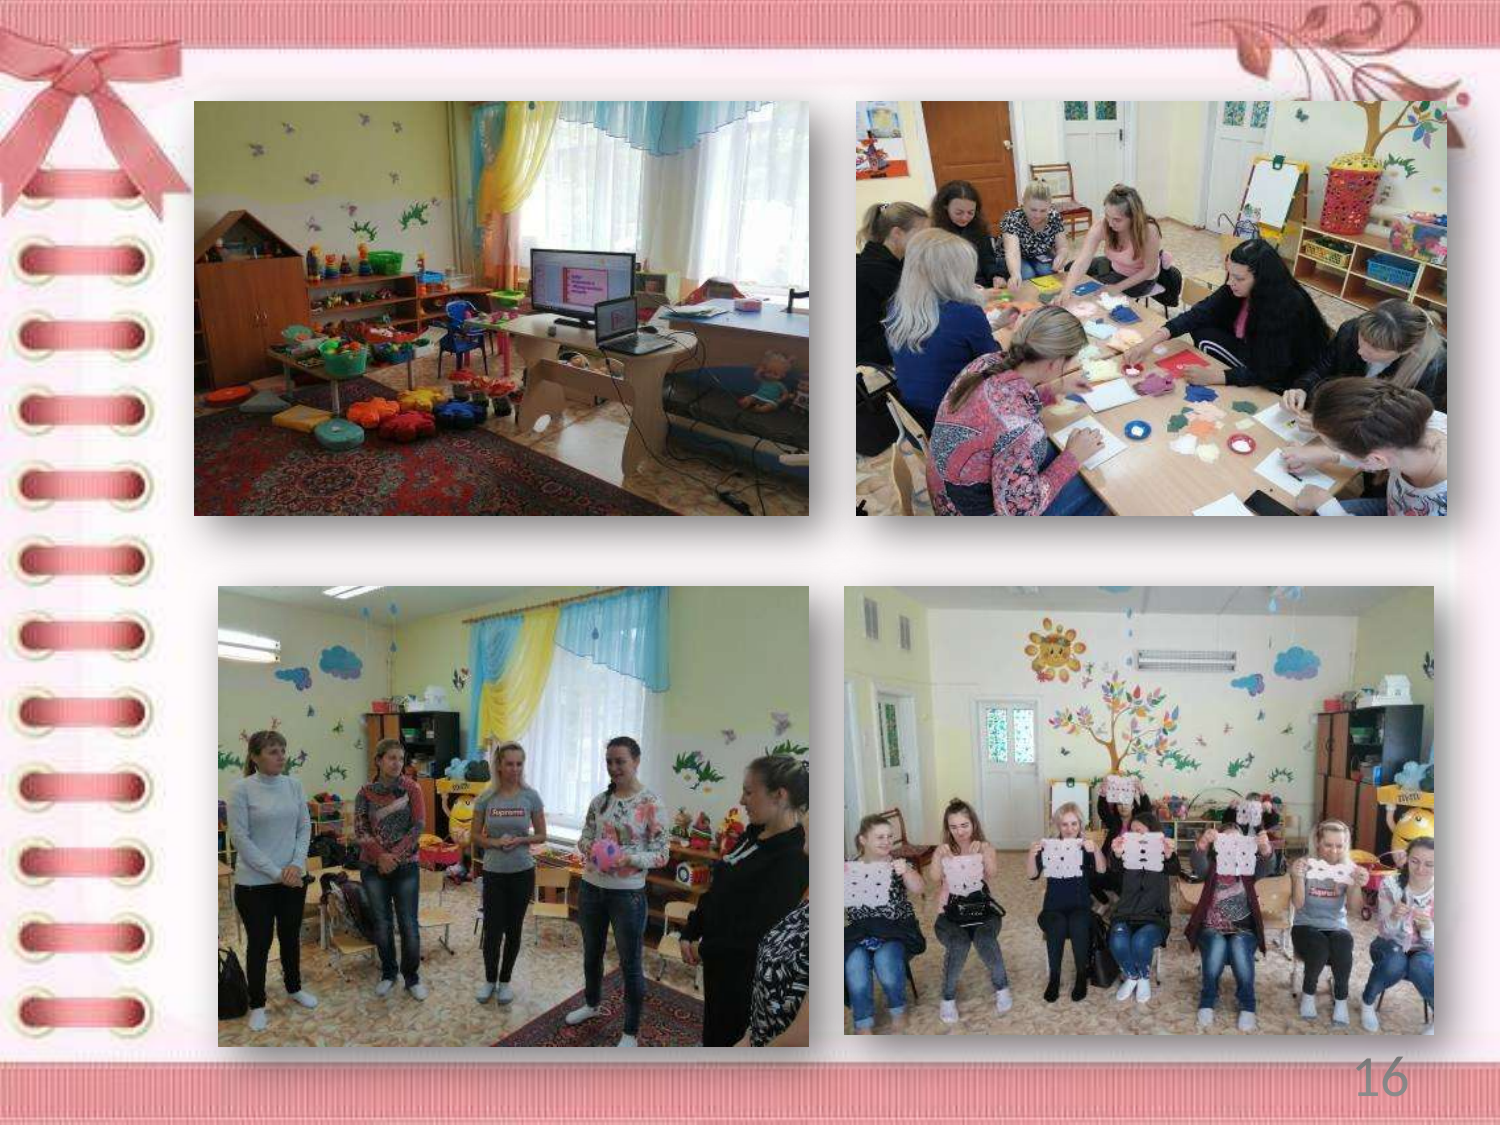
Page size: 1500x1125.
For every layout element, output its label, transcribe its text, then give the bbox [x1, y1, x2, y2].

slide_number 16 [1074, 1045, 1425, 1103]
picture [0, 0, 1500, 1125]
